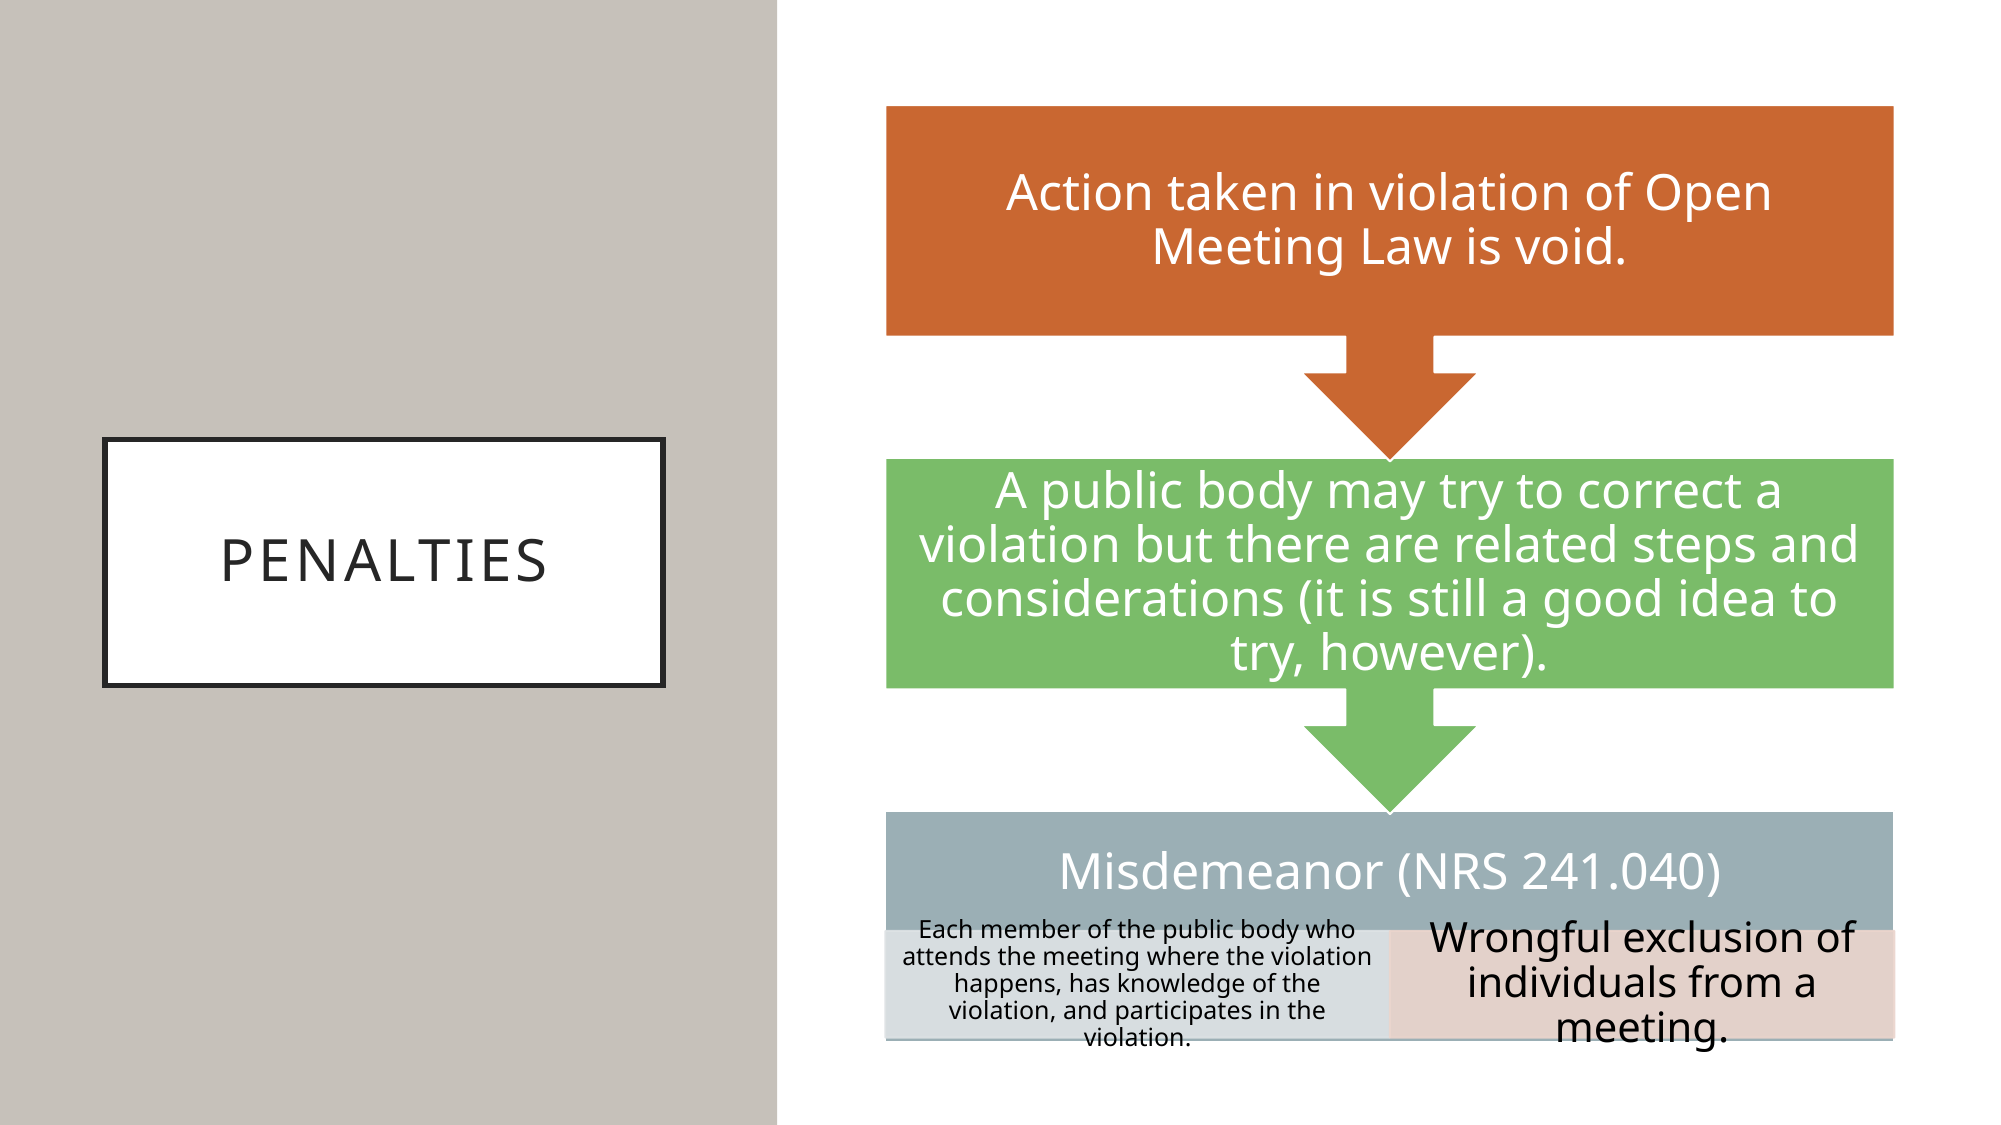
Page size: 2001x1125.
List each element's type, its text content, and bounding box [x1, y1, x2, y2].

text_box [779, 0, 2000, 1125]
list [885, 104, 1895, 1043]
title Penalties [102, 437, 666, 688]
text_box [0, 0, 778, 1125]
